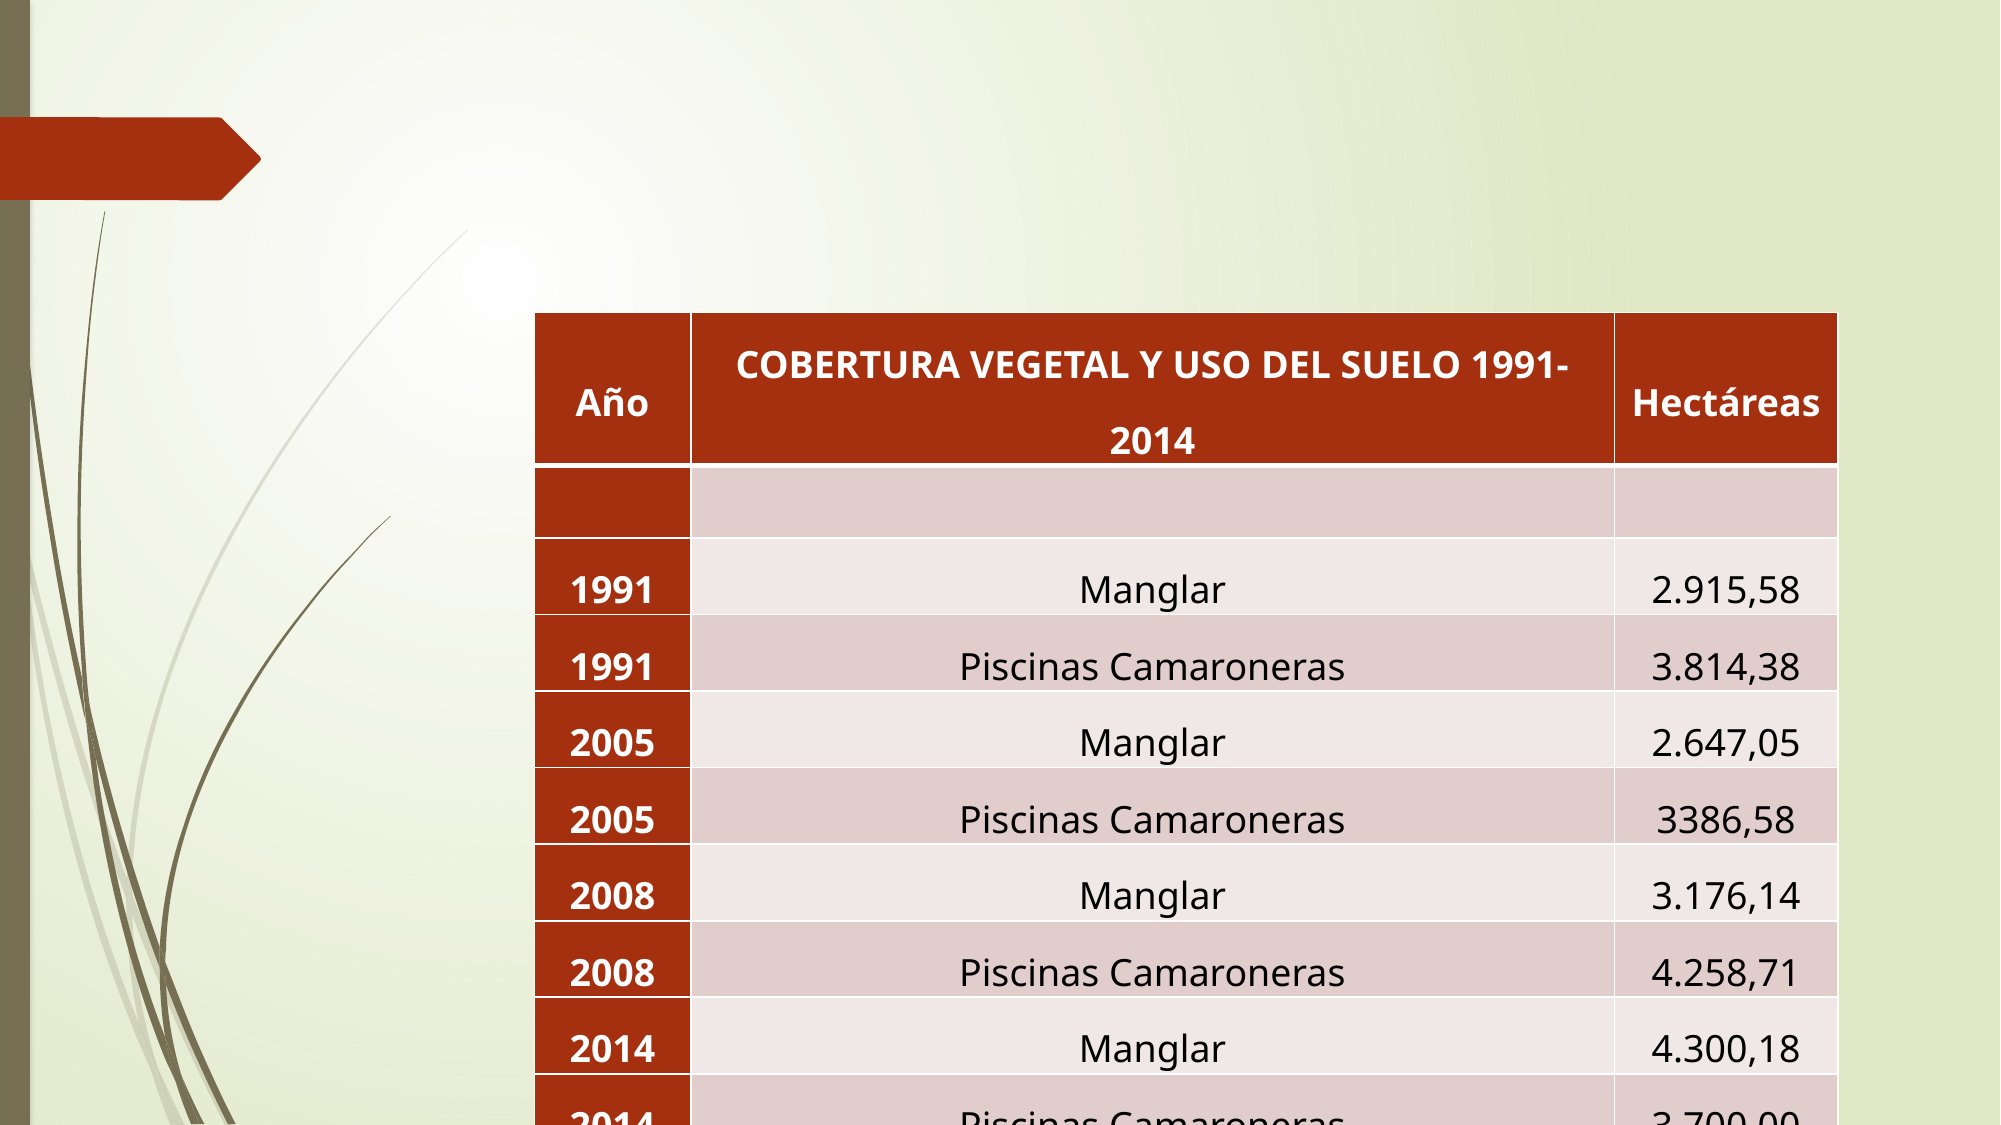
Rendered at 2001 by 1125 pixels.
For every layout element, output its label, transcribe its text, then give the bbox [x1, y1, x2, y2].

table_cell Manglar [692, 539, 1614, 614]
table_cell Piscinas Camaroneras [692, 922, 1614, 996]
table_cell Manglar [692, 998, 1614, 1073]
table_cell Manglar [692, 845, 1614, 920]
table_header Hectáreas [1615, 313, 1837, 463]
table_cell Manglar [692, 692, 1614, 767]
table_cell 1991 [535, 615, 690, 690]
table_cell Piscinas Camaroneras [692, 1075, 1614, 1125]
table_cell 2.647,05 [1615, 692, 1837, 767]
table_cell [535, 468, 690, 537]
table_cell Piscinas Camaroneras [692, 768, 1614, 843]
table_cell 4.258,71 [1615, 922, 1837, 996]
table_cell [692, 468, 1614, 537]
table_cell [1615, 468, 1837, 537]
text_box [0, 60, 2000, 136]
table_cell 4.300,18 [1615, 998, 1837, 1073]
table_cell 3.700,00 [1615, 1075, 1837, 1125]
table_cell 2014 [535, 998, 690, 1073]
table_cell 2005 [535, 692, 690, 767]
table_cell 3386,58 [1615, 768, 1837, 843]
table_cell 3.814,38 [1615, 615, 1837, 690]
table_cell 2014 [535, 1075, 690, 1125]
table_cell 2008 [535, 922, 690, 996]
table_header Año [535, 313, 690, 463]
table_cell 3.176,14 [1615, 845, 1837, 920]
table_cell 2005 [535, 768, 690, 843]
table_header COBERTURA VEGETAL Y USO DEL SUELO 1991-2014 [692, 313, 1614, 463]
table_cell Piscinas Camaroneras [692, 615, 1614, 690]
table_cell 1991 [535, 539, 690, 614]
table_cell 2008 [535, 845, 690, 920]
table_cell 2.915,58 [1615, 539, 1837, 614]
